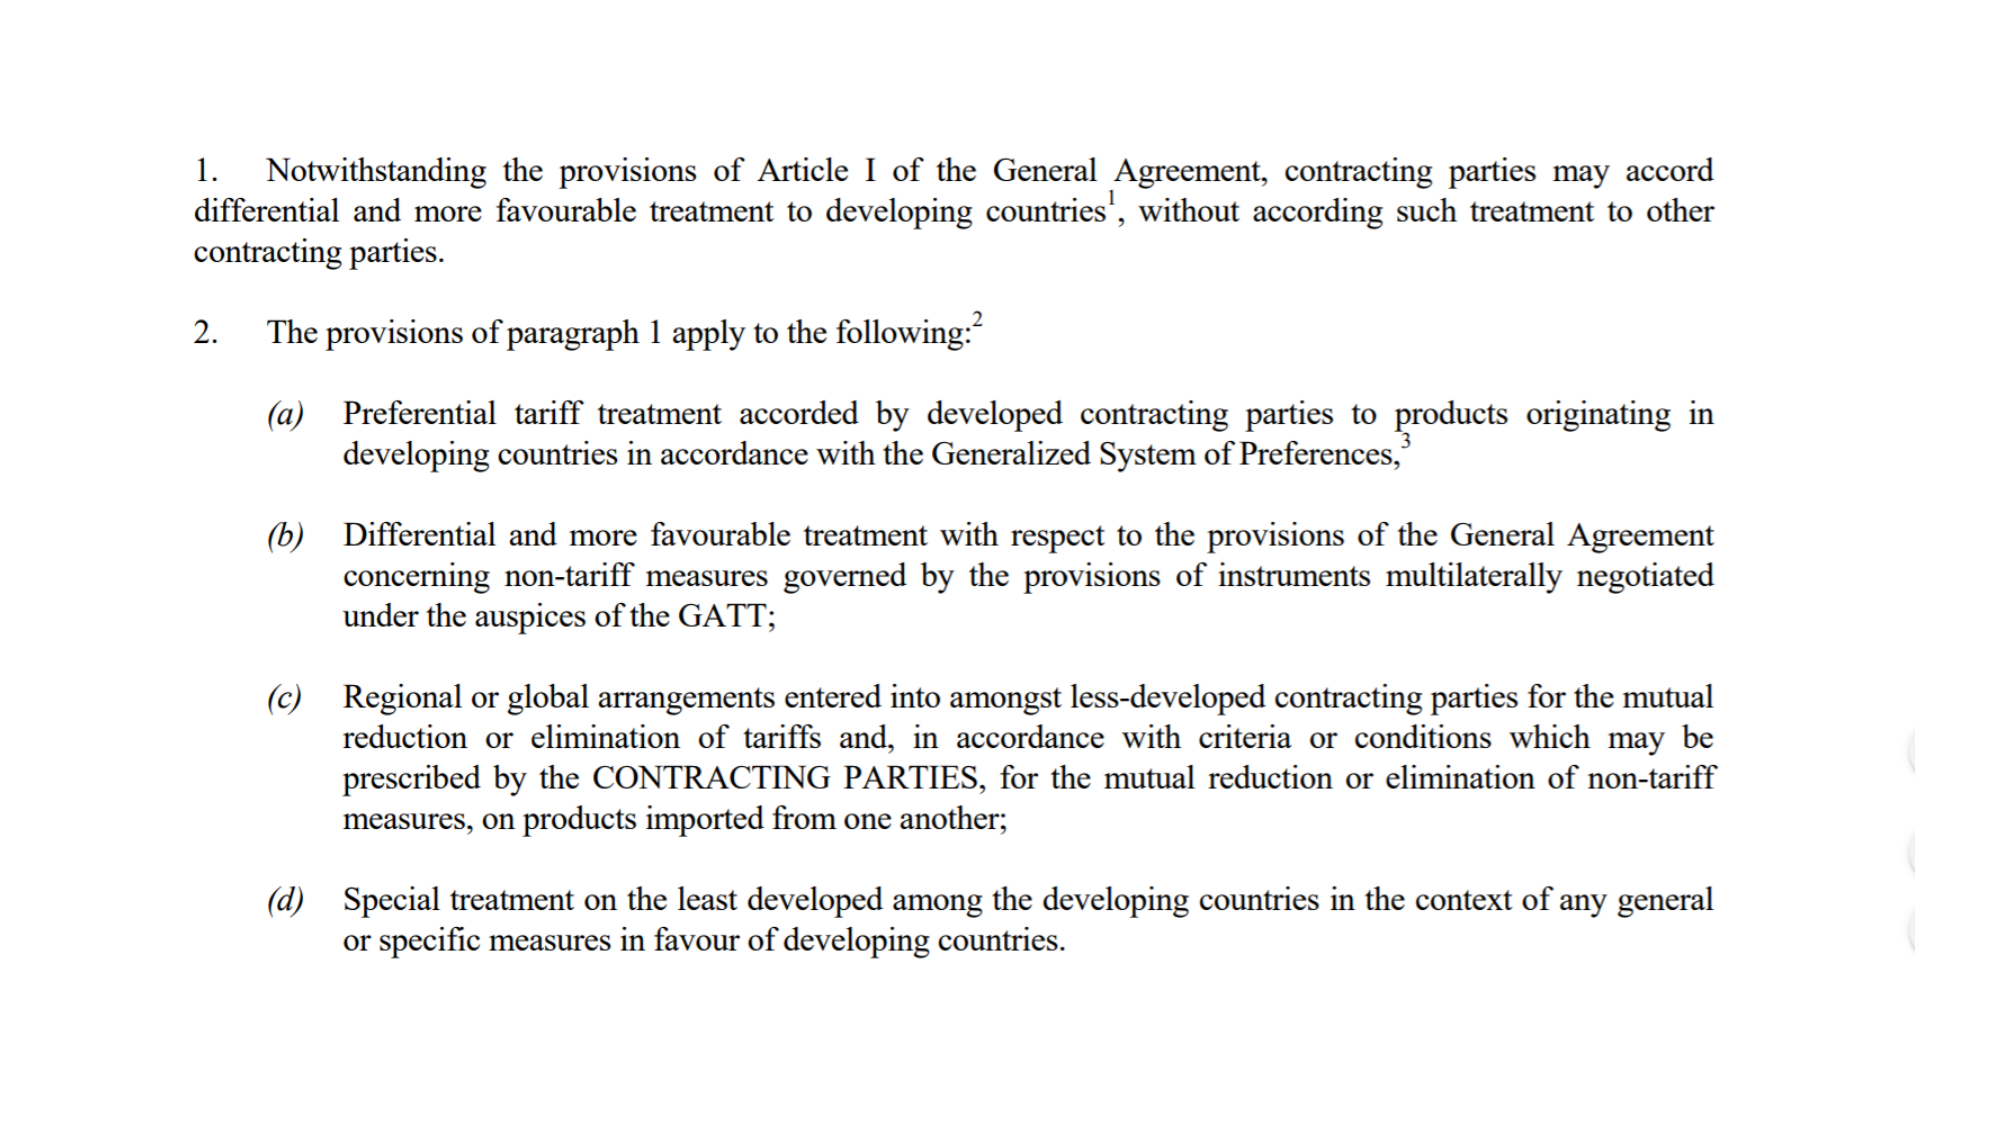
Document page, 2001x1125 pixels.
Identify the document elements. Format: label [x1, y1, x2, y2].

list [74, 112, 1916, 990]
